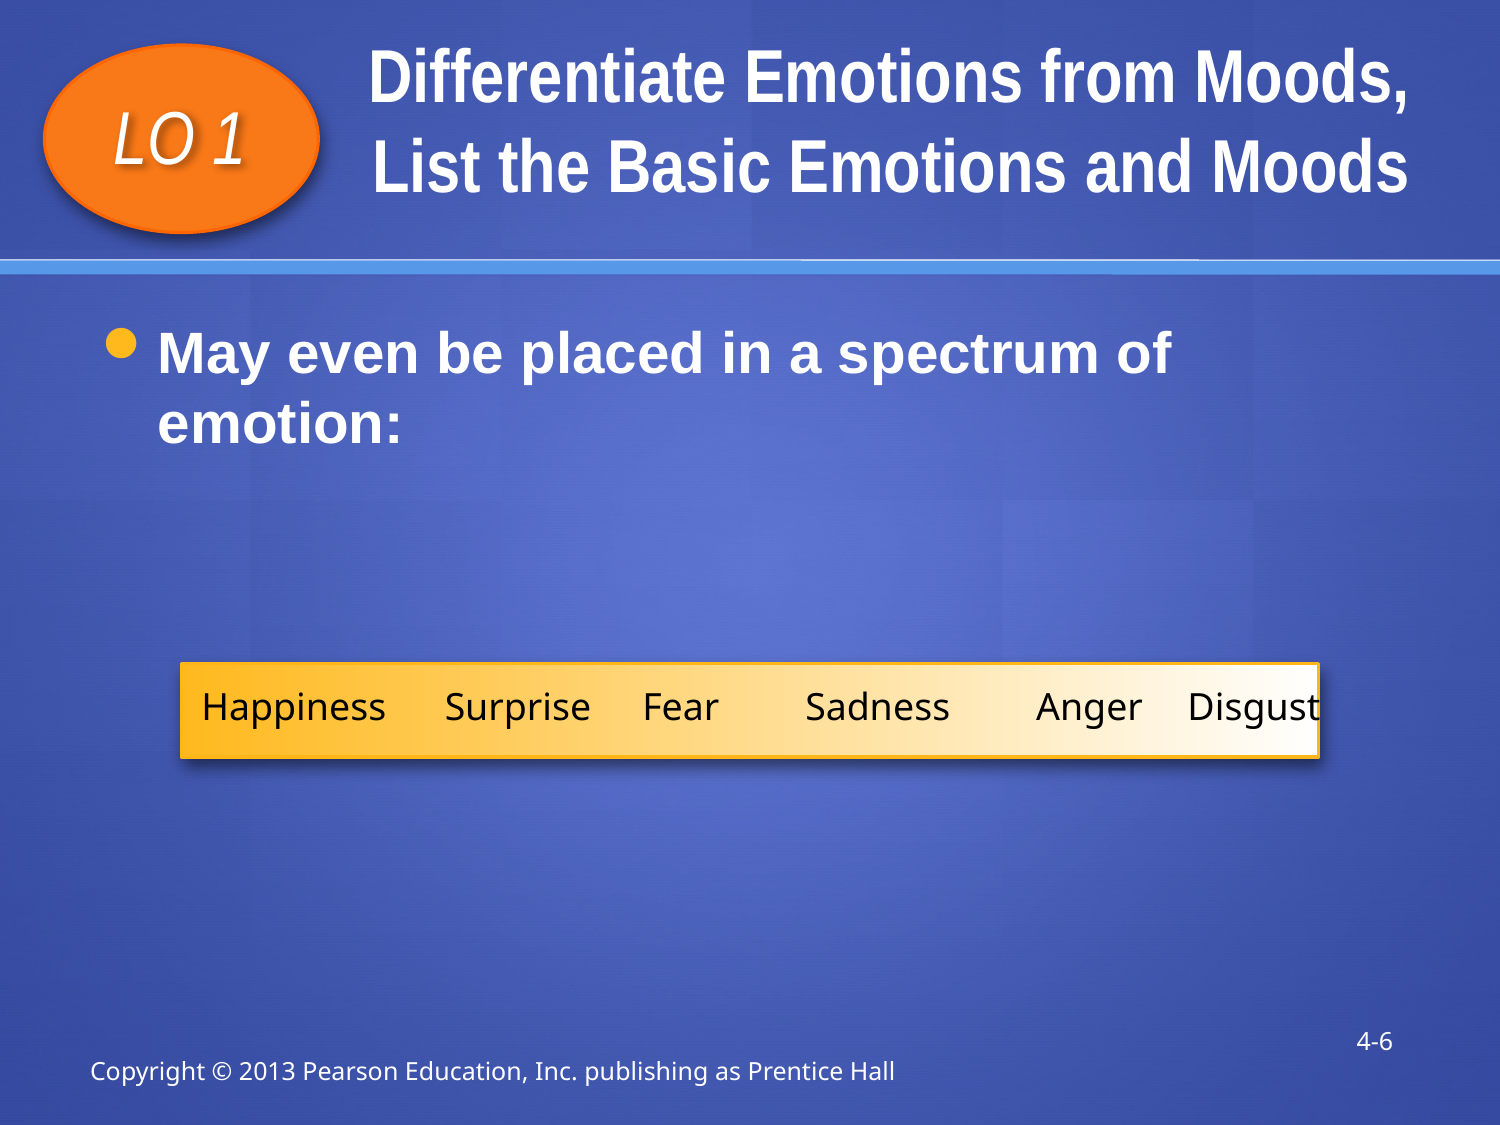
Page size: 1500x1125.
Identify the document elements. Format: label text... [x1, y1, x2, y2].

text_box Surprise [430, 675, 627, 736]
title Differentiate Emotions from Moods, List the Basic Emotions and Moods [75, 0, 1425, 236]
text_box [180, 662, 1320, 759]
text_box Disgust [1172, 675, 1405, 736]
footer Copyright © 2013 Pearson Education, Inc. publishing as Prentice Hall [75, 1042, 1012, 1103]
text_box Sadness [790, 675, 1021, 736]
slide_number 4-6 [1325, 1012, 1425, 1073]
text_box Happiness [186, 675, 419, 736]
list May even be placed in a spectrum of emotion: [86, 308, 1437, 505]
text_box [42, 43, 320, 235]
text_box Fear [627, 675, 790, 736]
text_box LO 1 [86, 81, 274, 187]
text_box Anger [1021, 675, 1172, 736]
